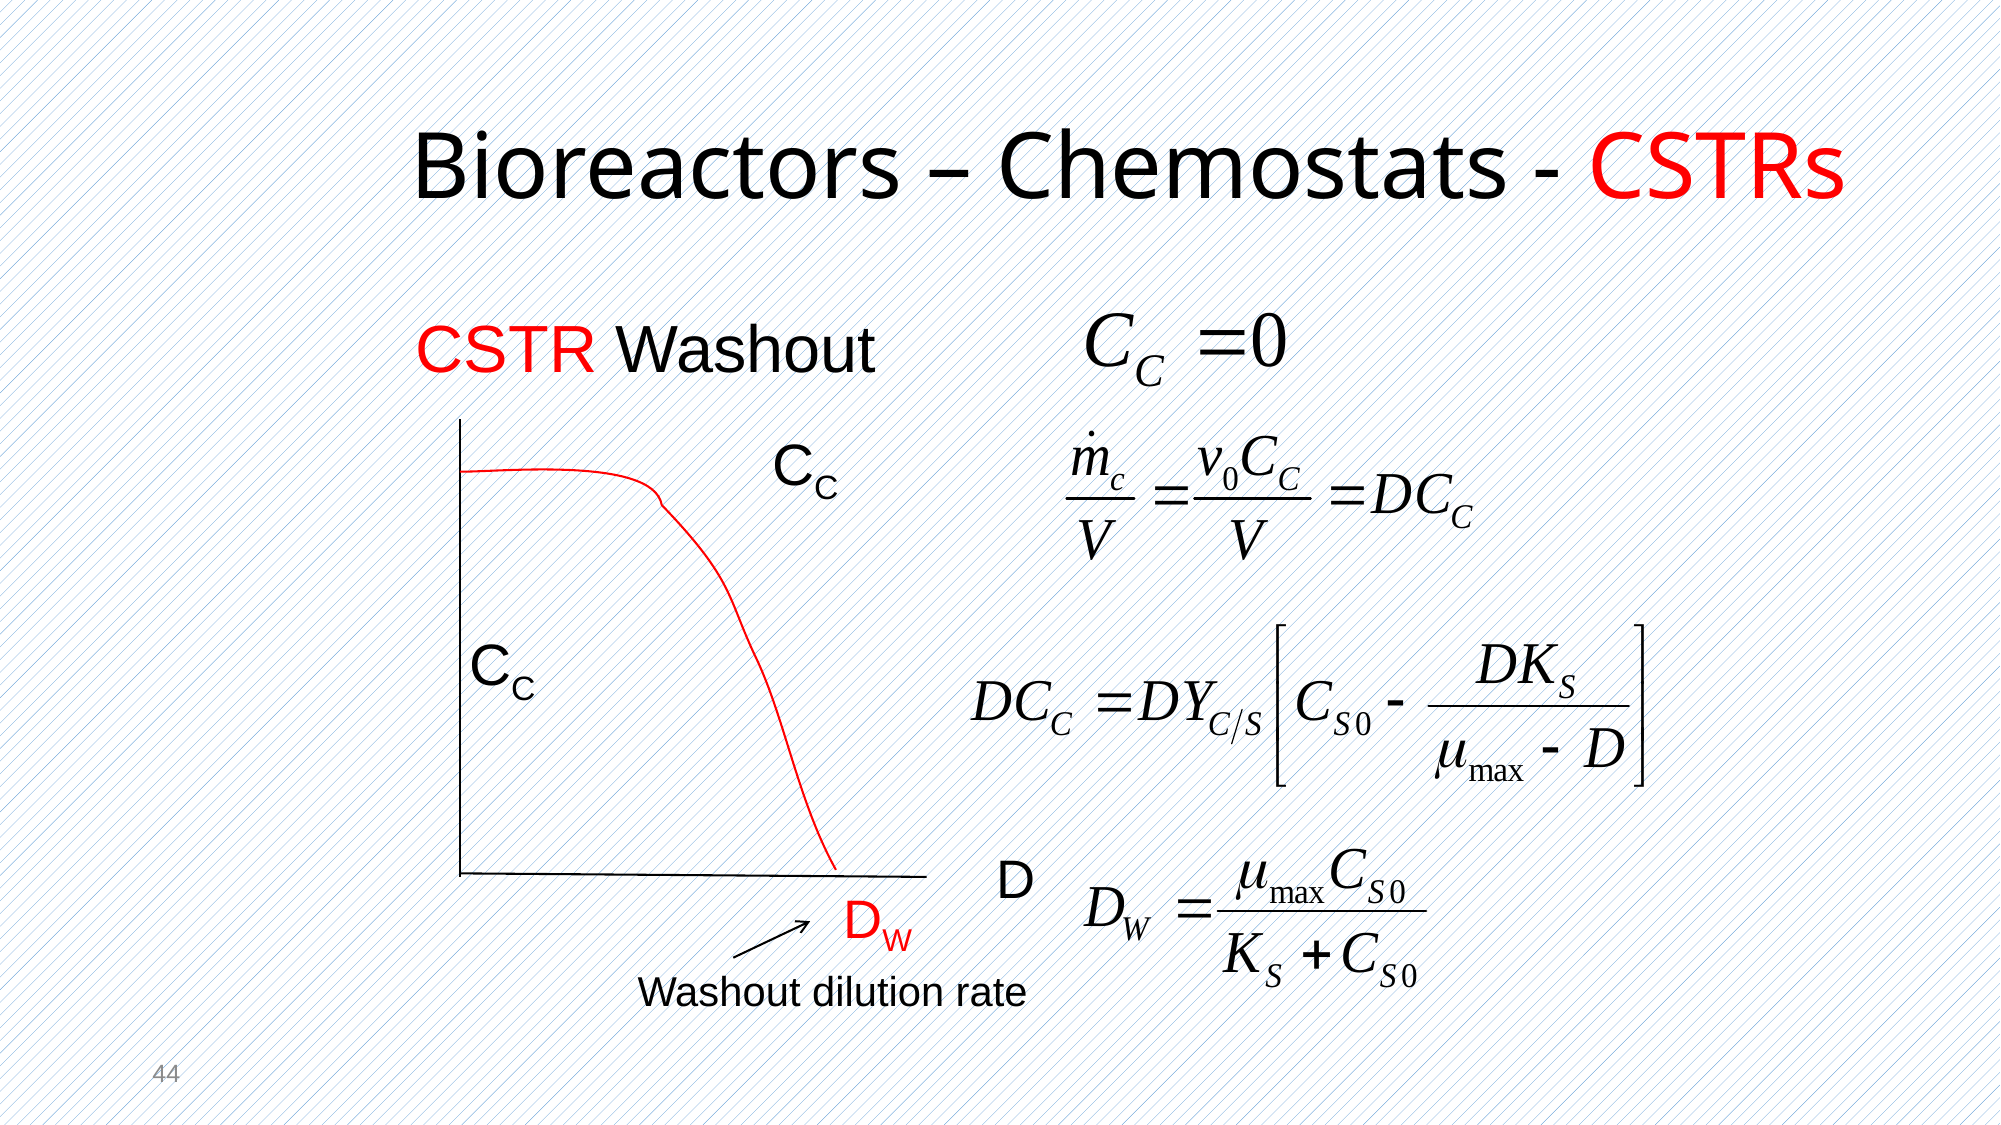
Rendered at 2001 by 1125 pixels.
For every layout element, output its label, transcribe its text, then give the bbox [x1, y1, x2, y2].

text_box CSTR Washout [400, 298, 891, 394]
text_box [329, 419, 1051, 958]
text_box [1073, 831, 1438, 1001]
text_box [733, 917, 811, 958]
title Bioreactors – Chemostats - CSTRs [137, 59, 1863, 278]
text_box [1056, 419, 1487, 573]
text_box Washout dilution rate [577, 958, 1043, 1023]
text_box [1051, 612, 1665, 800]
slide_number 44 [137, 1042, 588, 1103]
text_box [1073, 286, 1303, 407]
